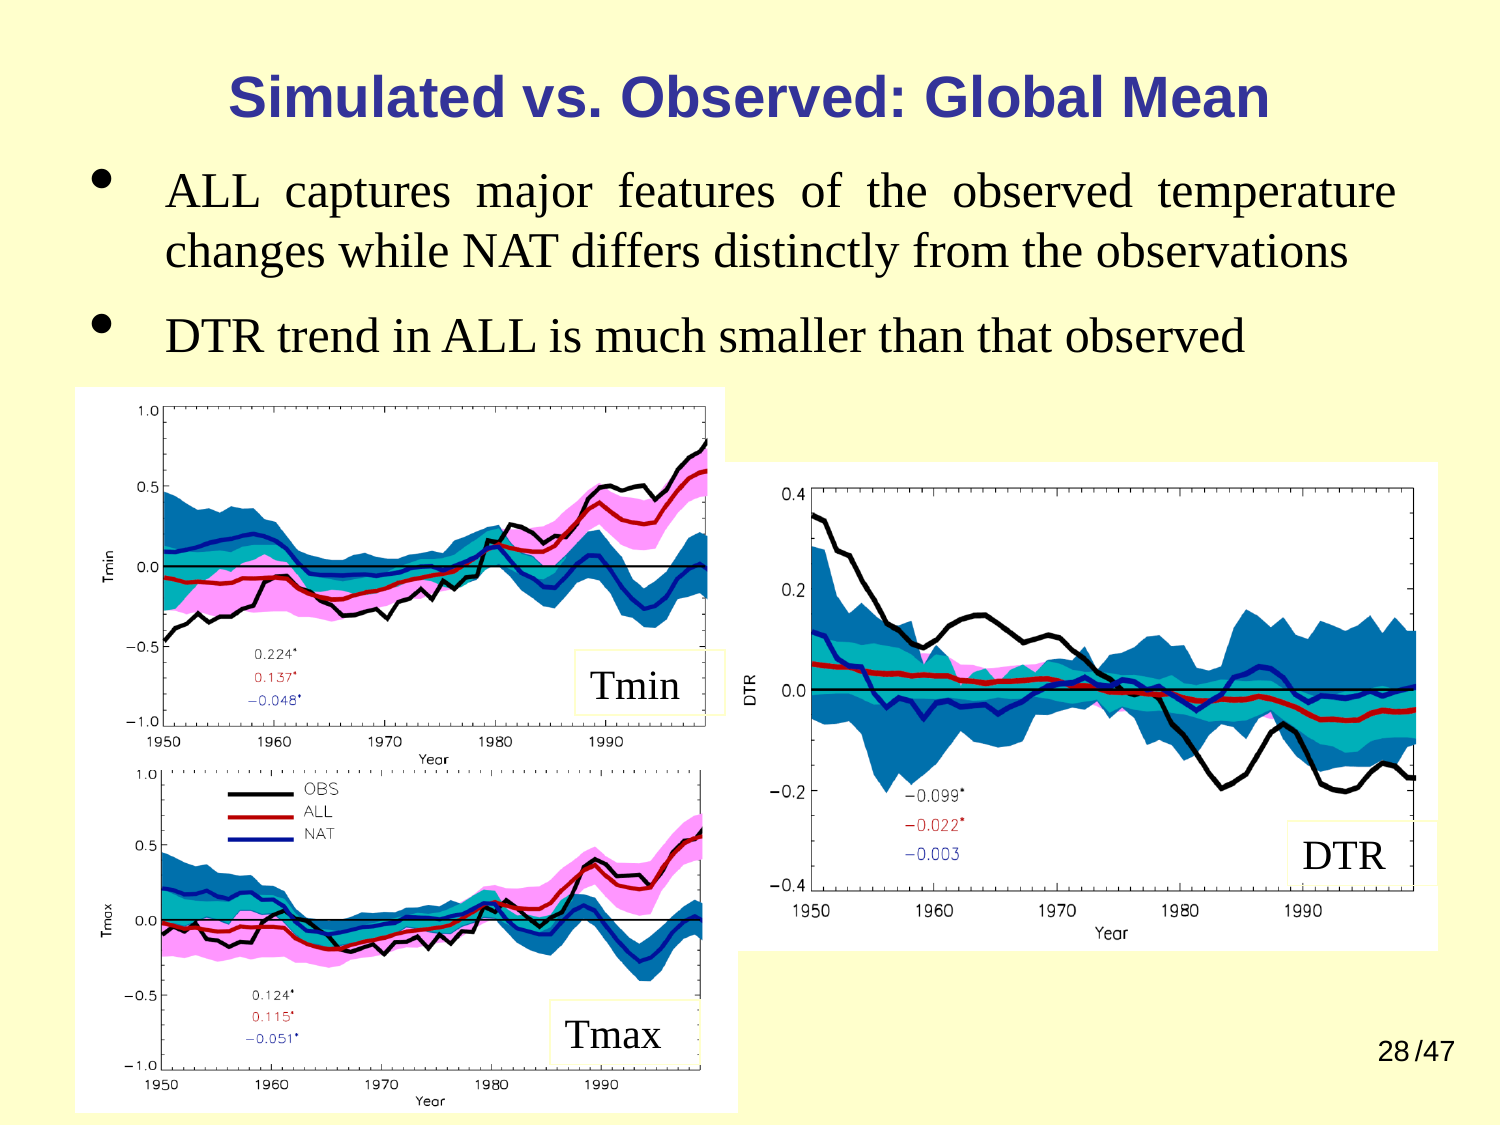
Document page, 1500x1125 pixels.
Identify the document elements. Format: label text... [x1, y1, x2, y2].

text_box /47 [1399, 1024, 1471, 1075]
title Simulated vs. Observed: Global Mean [74, 0, 1426, 188]
slide_number 28 [1074, 1024, 1426, 1103]
text_box ALL captures major features of the observed temperature changes while NAT differs distinctly from the observations DTR trend in ALL is much smaller than that observed [74, 99, 1413, 370]
picture [74, 387, 1438, 1113]
